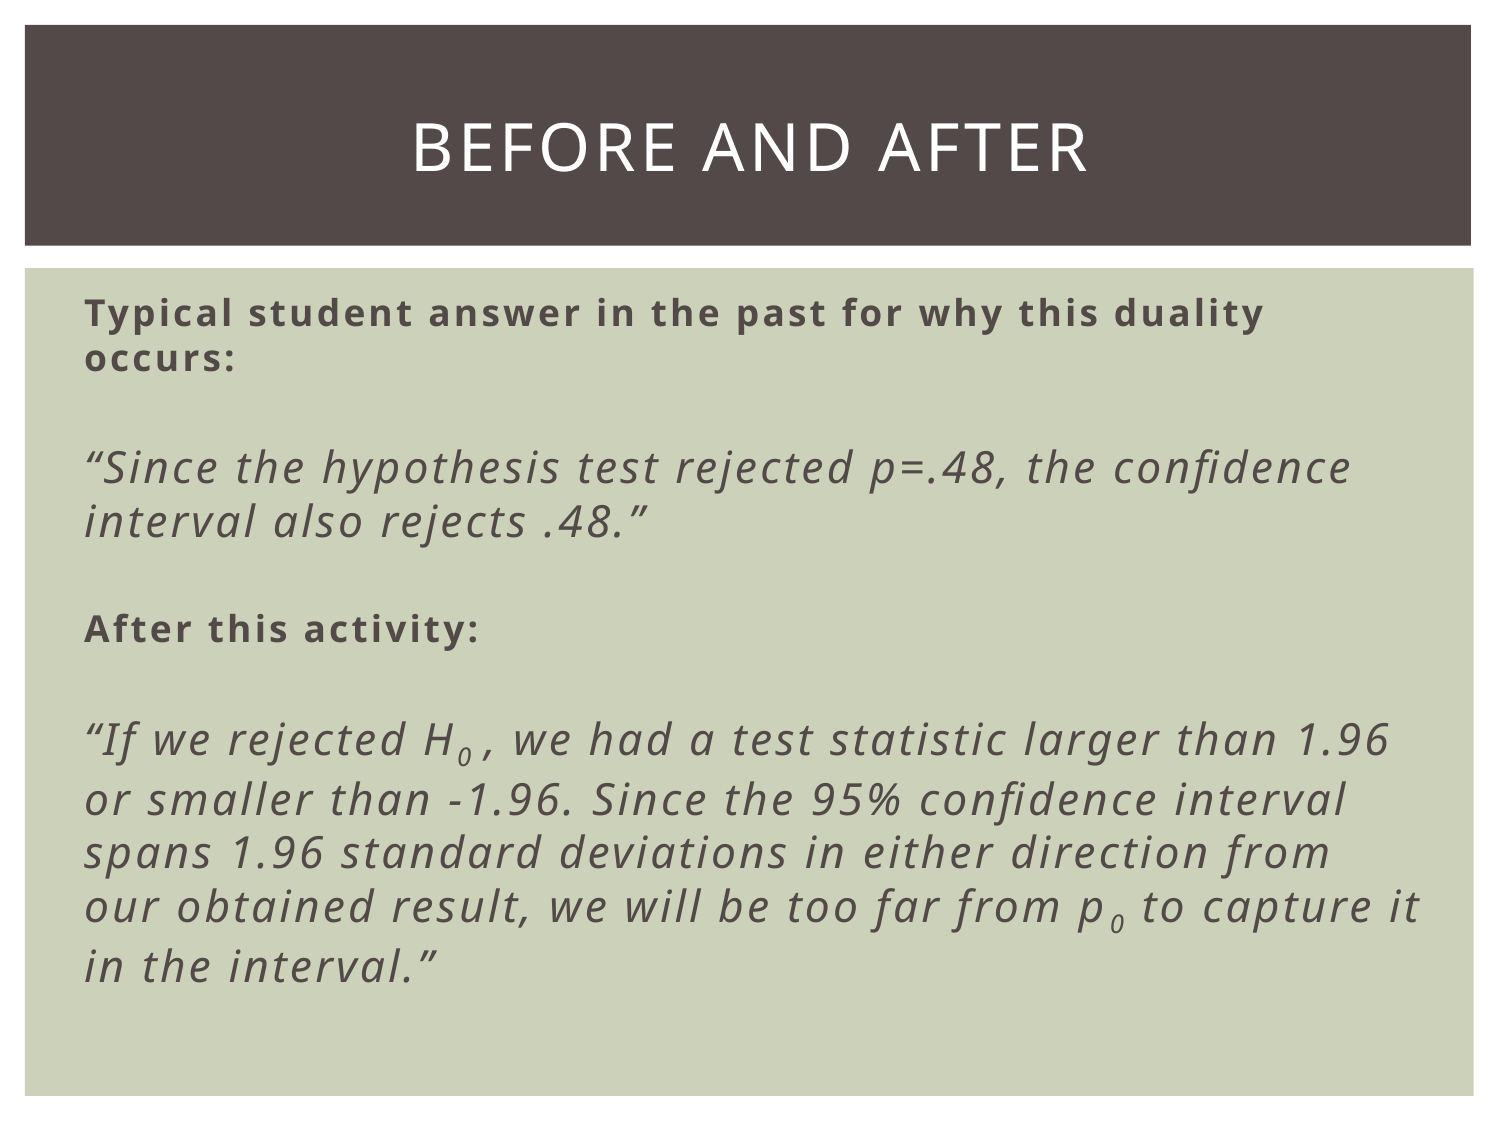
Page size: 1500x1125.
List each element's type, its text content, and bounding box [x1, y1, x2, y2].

list Typical student answer in the past for why this duality occurs: “Since the hypothesis test rejected p=.48, the confidence interval also rejects .48.” After this activity: “If we rejected H0 , we had a test statistic larger than 1.96 or smaller than -1.96. Since the 95% confidence interval spans 1.96 standard deviations in either direction from our obtained result, we will be too far from p0 to capture it in the interval.” [62, 281, 1442, 1005]
title BEFORE AND AFTER [62, 58, 1438, 232]
